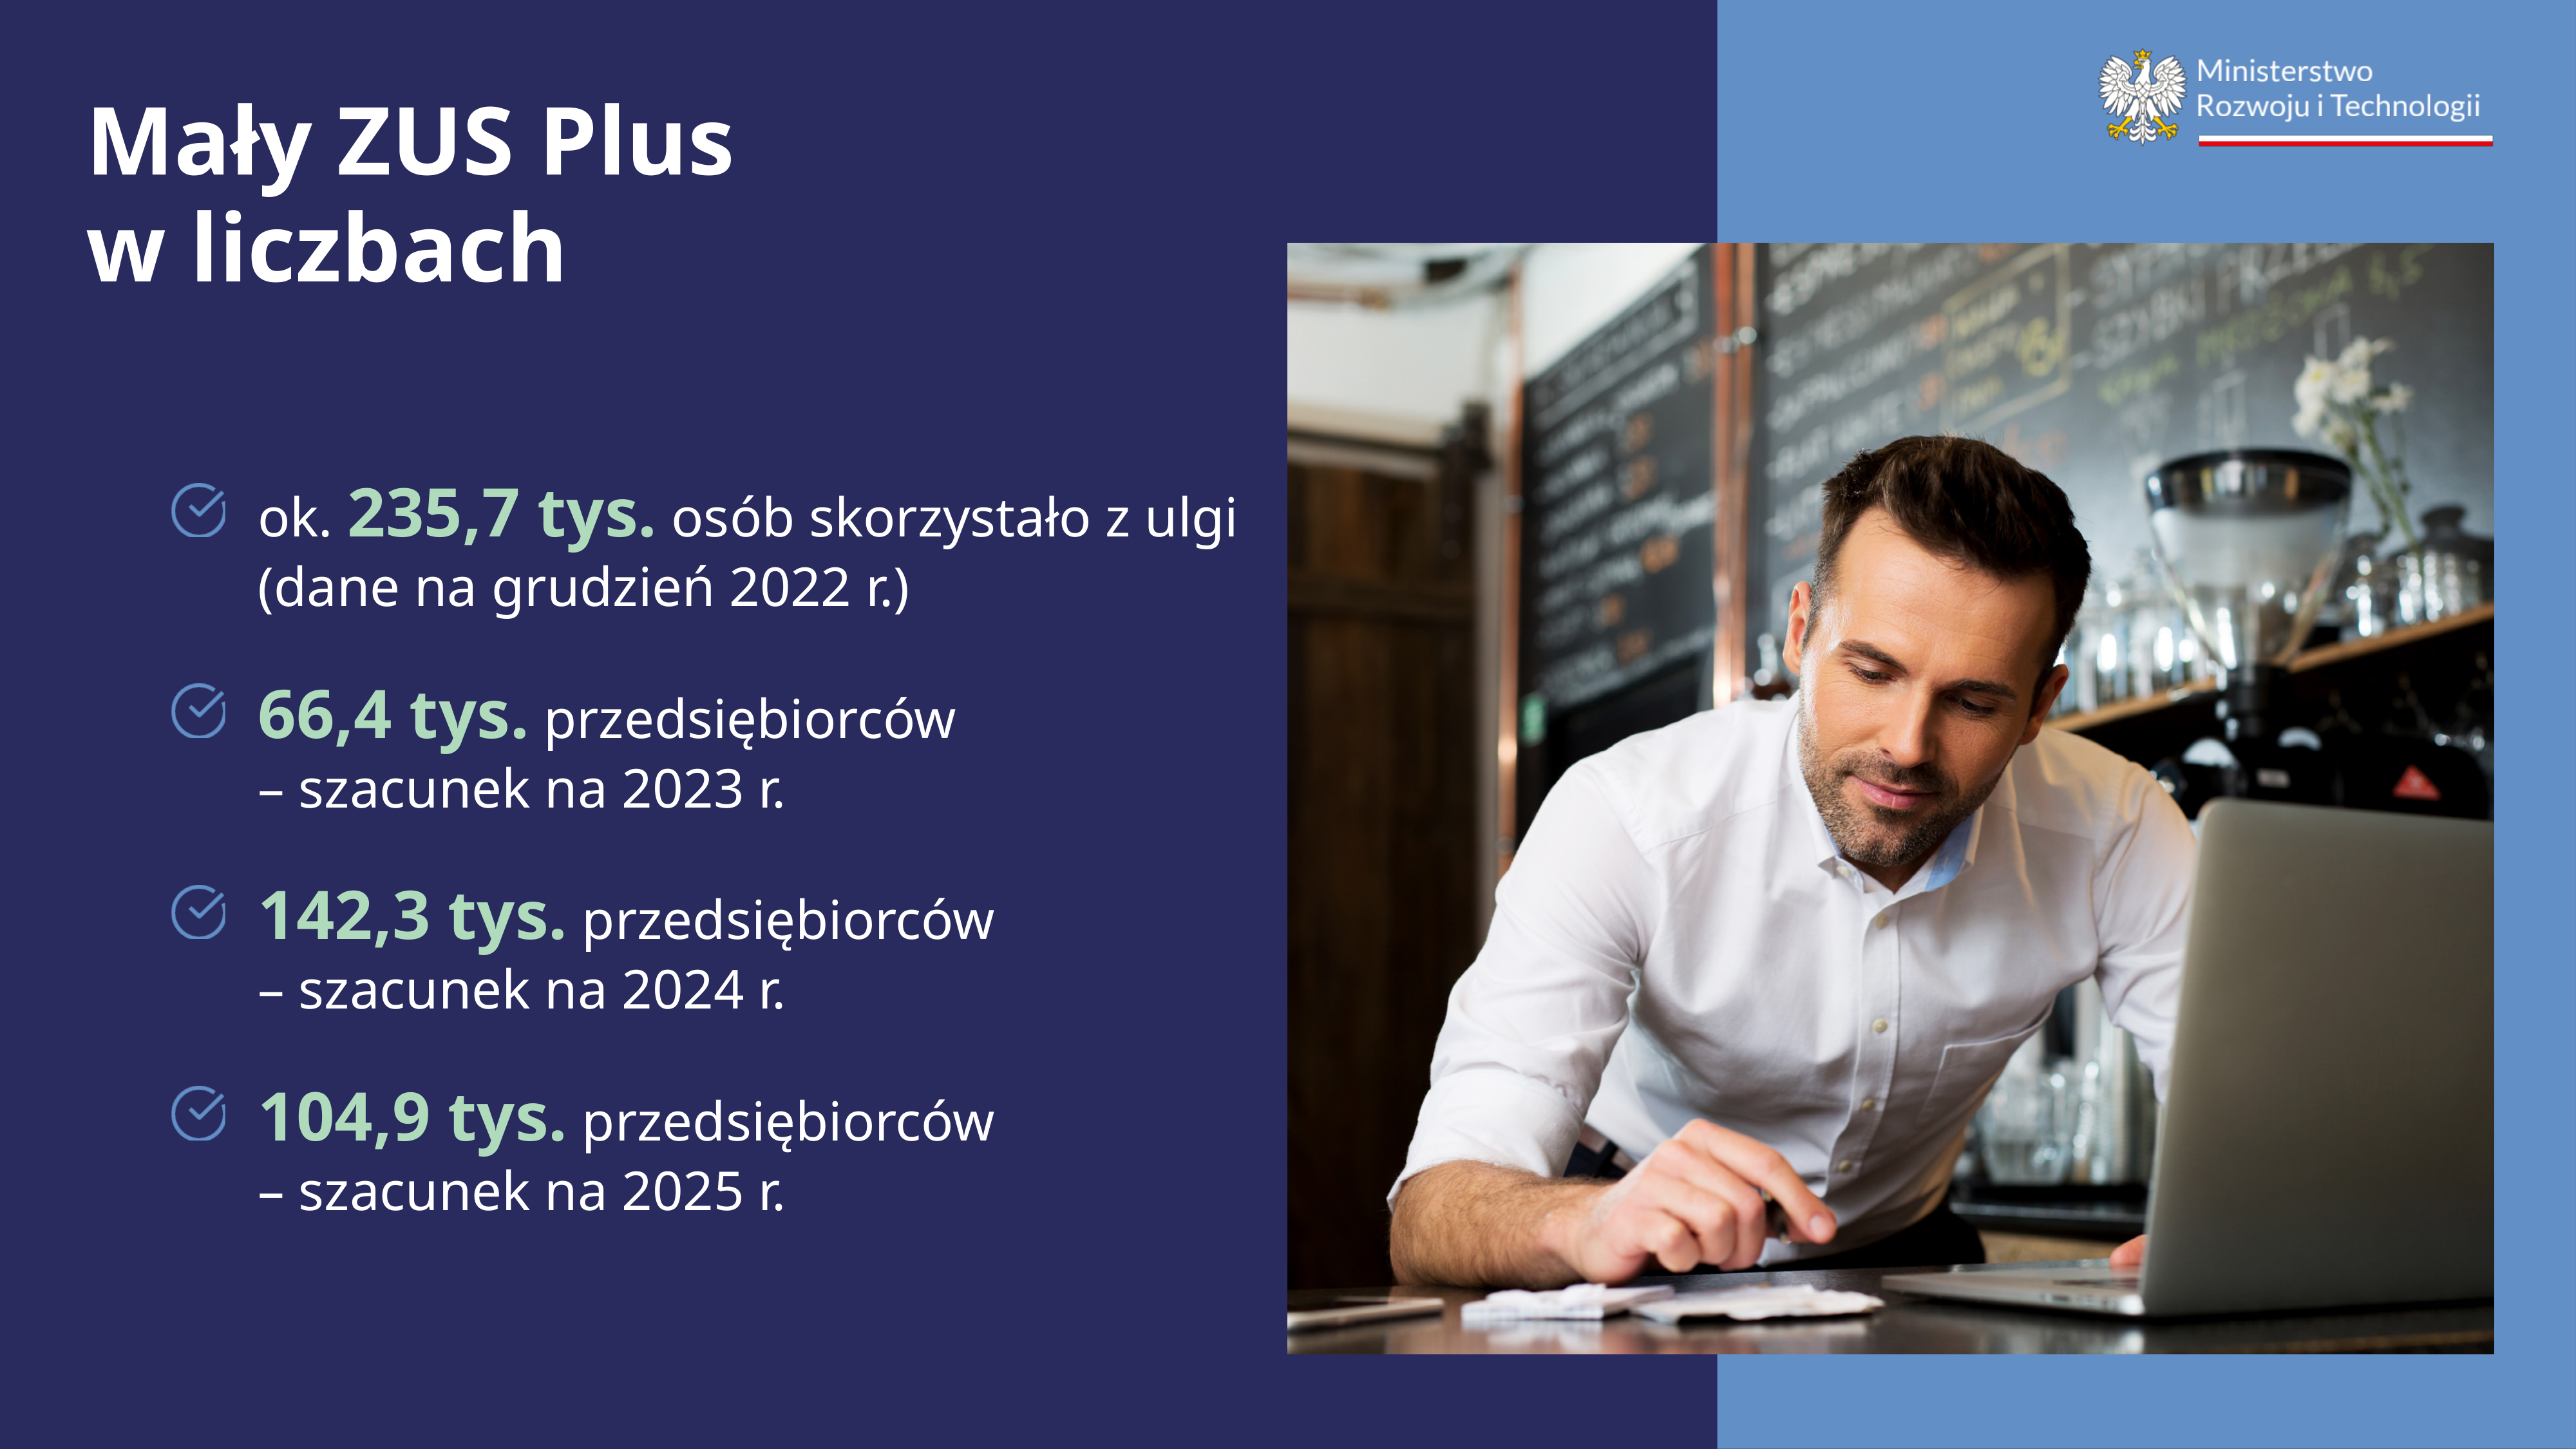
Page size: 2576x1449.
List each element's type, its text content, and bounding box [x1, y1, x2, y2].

text_box Mały ZUS Plus w liczbach [76, 81, 772, 306]
picture [1287, 243, 2494, 1354]
picture [171, 683, 225, 738]
picture [171, 885, 225, 939]
picture [171, 483, 225, 537]
text_box ok. 235,7 tys. osób skorzystało z ulgi (dane na grudzień 2022 r.) 66,4 tys. przedsiębiorców – szacunek na 2023 r. 142,3 tys. przedsiębiorców – szacunek na 2024 r. 104,9 tys. przedsiębiorców – szacunek na 2025 r. [248, 478, 1256, 1226]
picture [171, 1086, 225, 1141]
